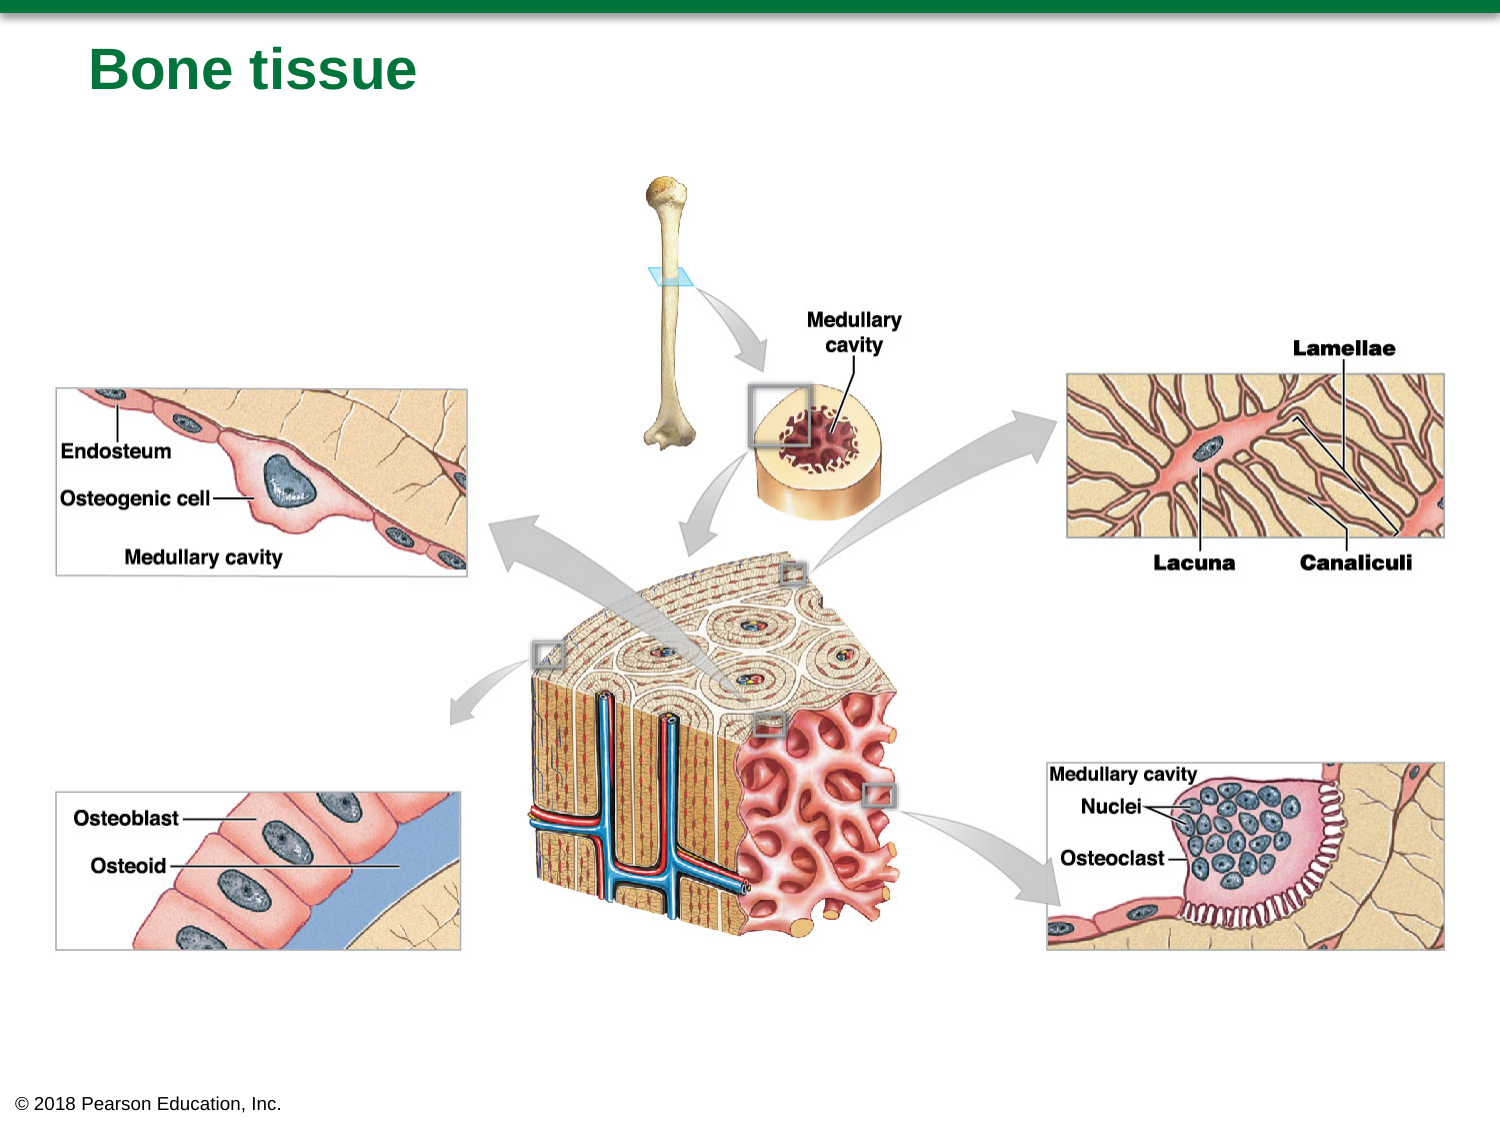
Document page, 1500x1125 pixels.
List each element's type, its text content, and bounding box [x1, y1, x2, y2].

footer © 2018 Pearson Education, Inc. [0, 1081, 507, 1125]
title Bone tissue [73, 31, 1433, 168]
picture [48, 168, 1452, 957]
